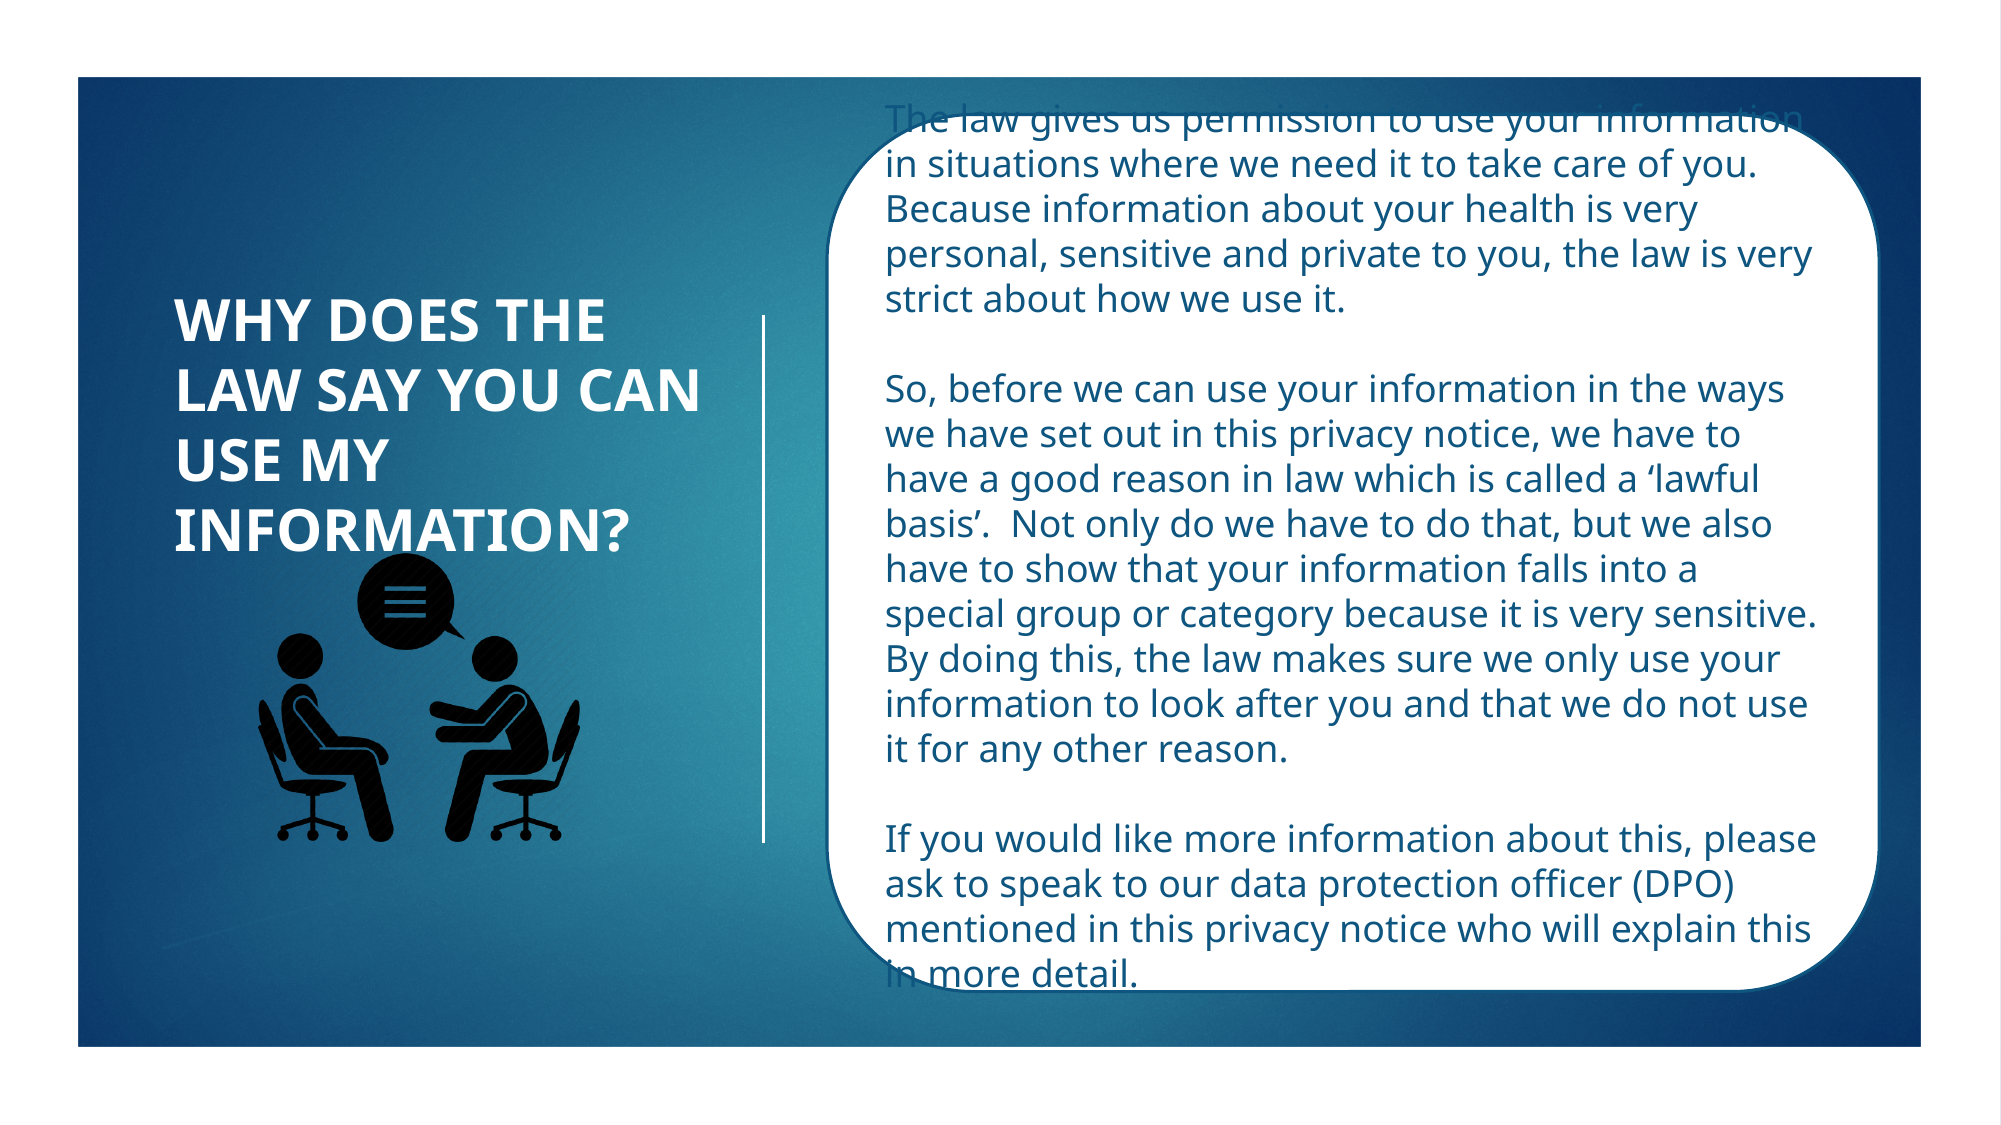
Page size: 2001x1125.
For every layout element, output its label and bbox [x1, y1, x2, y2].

text_box [0, 0, 2000, 1125]
picture [258, 553, 580, 842]
